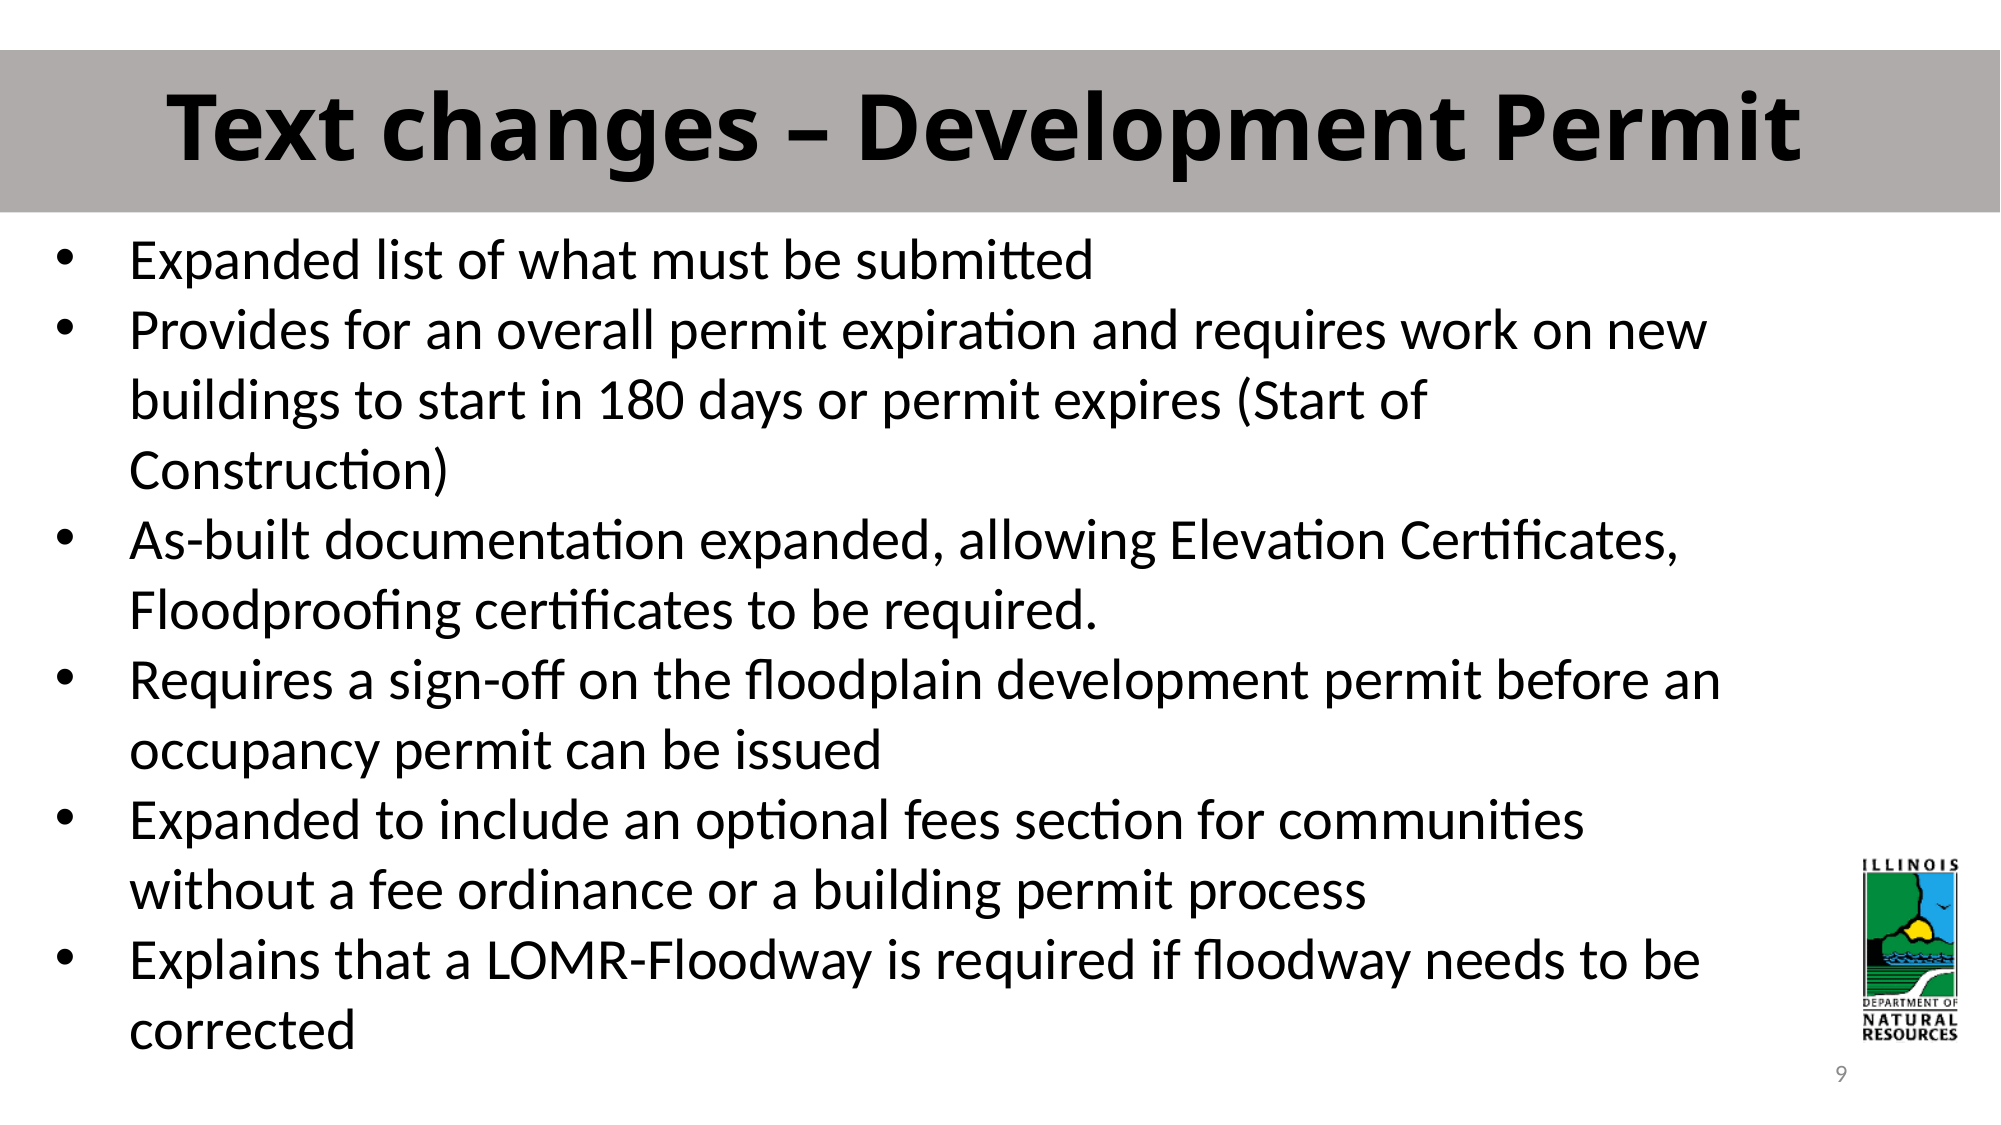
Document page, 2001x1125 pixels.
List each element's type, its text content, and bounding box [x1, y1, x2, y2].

picture [1862, 857, 1960, 1043]
title Text changes – Development Permit [0, 50, 2000, 213]
slide_number 9 [1412, 1042, 1863, 1103]
text_box Expanded list of what must be submitted Provides for an overall permit expiration and requires work on new buildings to start in 180 days or permit expires (Start of Construction) As-built documentation expanded, allowing Elevation Certificates, Floodproofing certificates to be required. Requires a sign-off on the floodplain development permit before an occupancy permit can be issued Expanded to include an optional fees section for communities without a fee ordinance or a building permit process Explains that a LOMR-Floodway is required if floodway needs to be corrected [40, 214, 1775, 1125]
